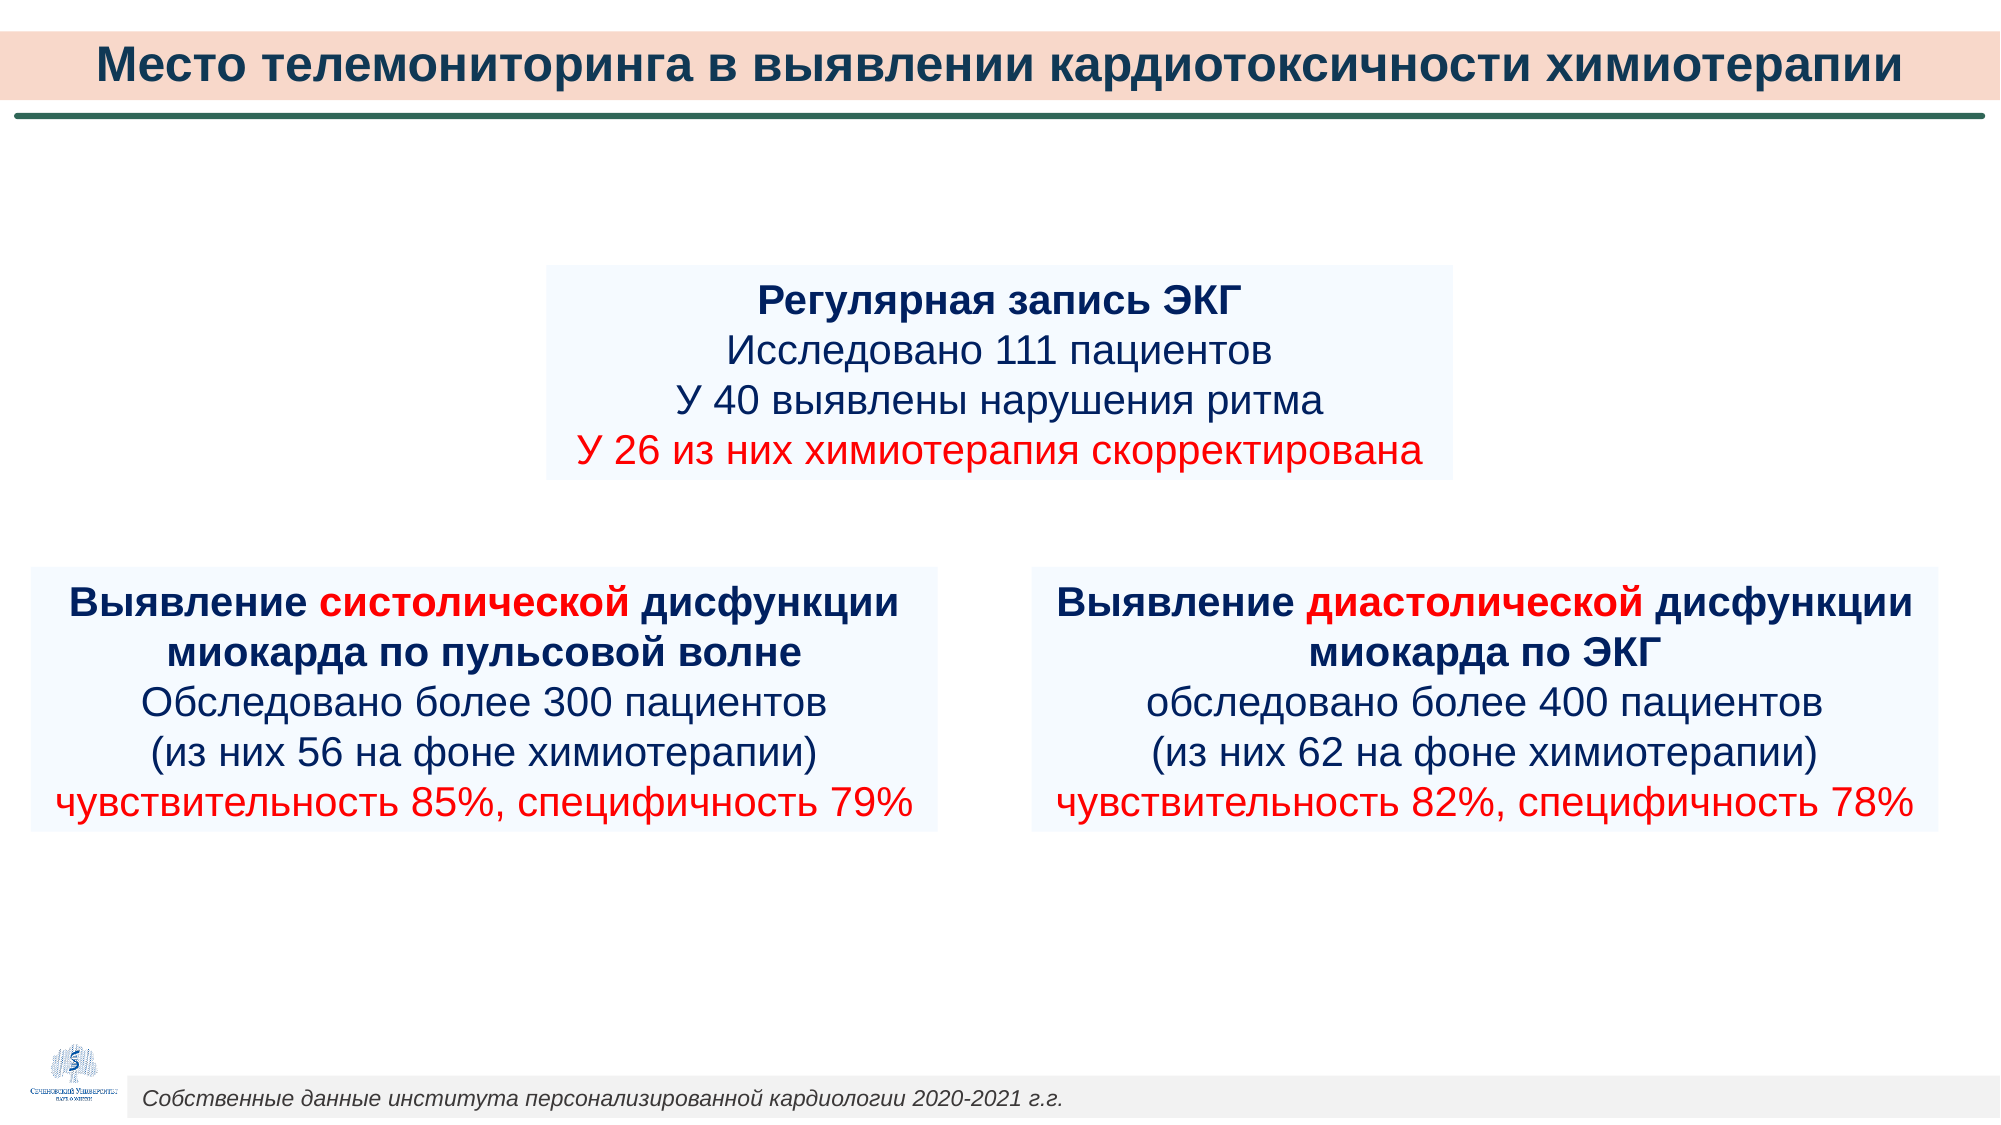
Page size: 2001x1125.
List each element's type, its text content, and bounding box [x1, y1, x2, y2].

picture [0, 1020, 148, 1125]
text_box Регулярная запись ЭКГ Исследовано 111 пациентов У 40 выявлены нарушения ритма У 26 из них химиотерапия скорректирована [546, 265, 1453, 480]
text_box Выявление систолической дисфункции миокарда по пульсовой волне Обследовано более 300 пациентов (из них 56 на фоне химиотерапии) чувствительность 85%, специфичность 79% [30, 566, 938, 832]
text_box Место телемониторинга в выявлении кардиотоксичности химиотерапии [0, 31, 2000, 101]
text_box Выявление диастолической дисфункции миокарда по ЭКГ обследовано более 400 пациентов (из них 62 на фоне химиотерапии) чувствительность 82%, специфичность 78% [1031, 566, 1939, 832]
text_box Собственные данные института персонализированной кардиологии 2020-2021 г.г. [148, 1075, 2000, 1118]
